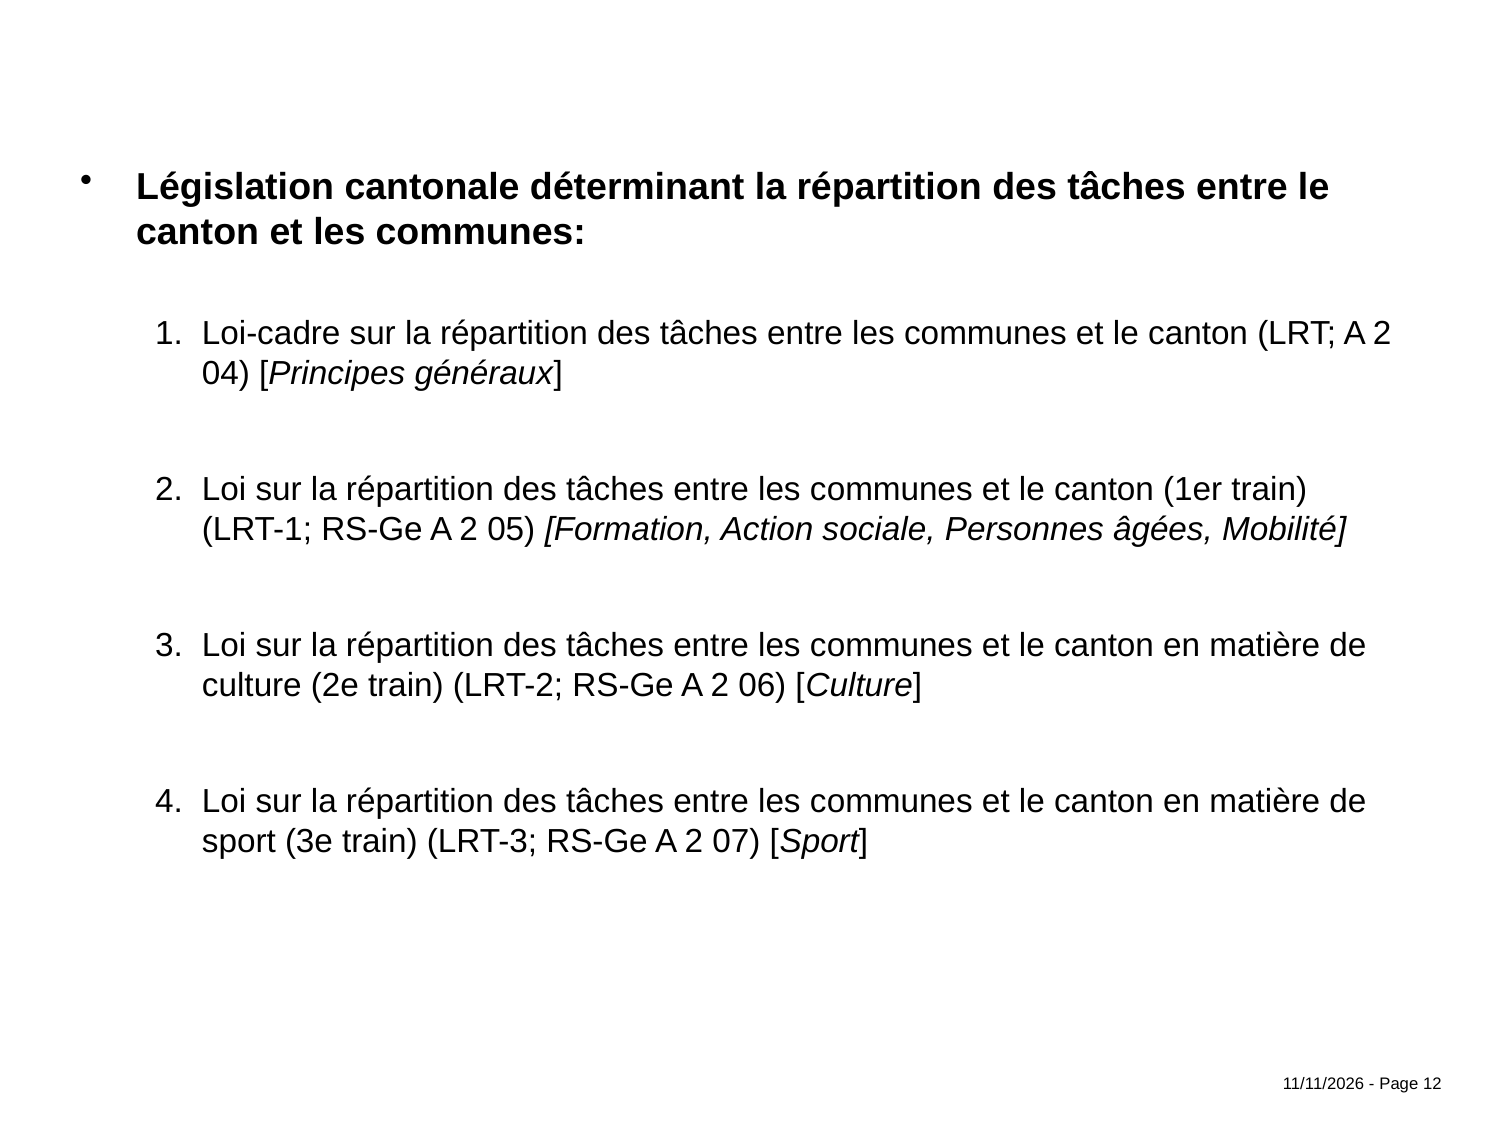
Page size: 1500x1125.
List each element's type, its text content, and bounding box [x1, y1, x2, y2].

list Législation cantonale déterminant la répartition des tâches entre le canton et les communes: Loi-cadre sur la répartition des tâches entre les communes et le canton (LRT; A 2 04) [Principes généraux] Loi sur la répartition des tâches entre les communes et le canton (1er train) (LRT-1; RS-Ge A 2 05) [Formation, Action sociale, Personnes âgées, Mobilité] Loi sur la répartition des tâches entre les communes et le canton en matière de culture (2e train) (LRT-2; RS-Ge A 2 06) [Culture] Loi sur la répartition des tâches entre les communes et le canton en matière de sport (3e train) (LRT-3; RS-Ge A 2 07) [Sport] [64, 102, 1415, 839]
